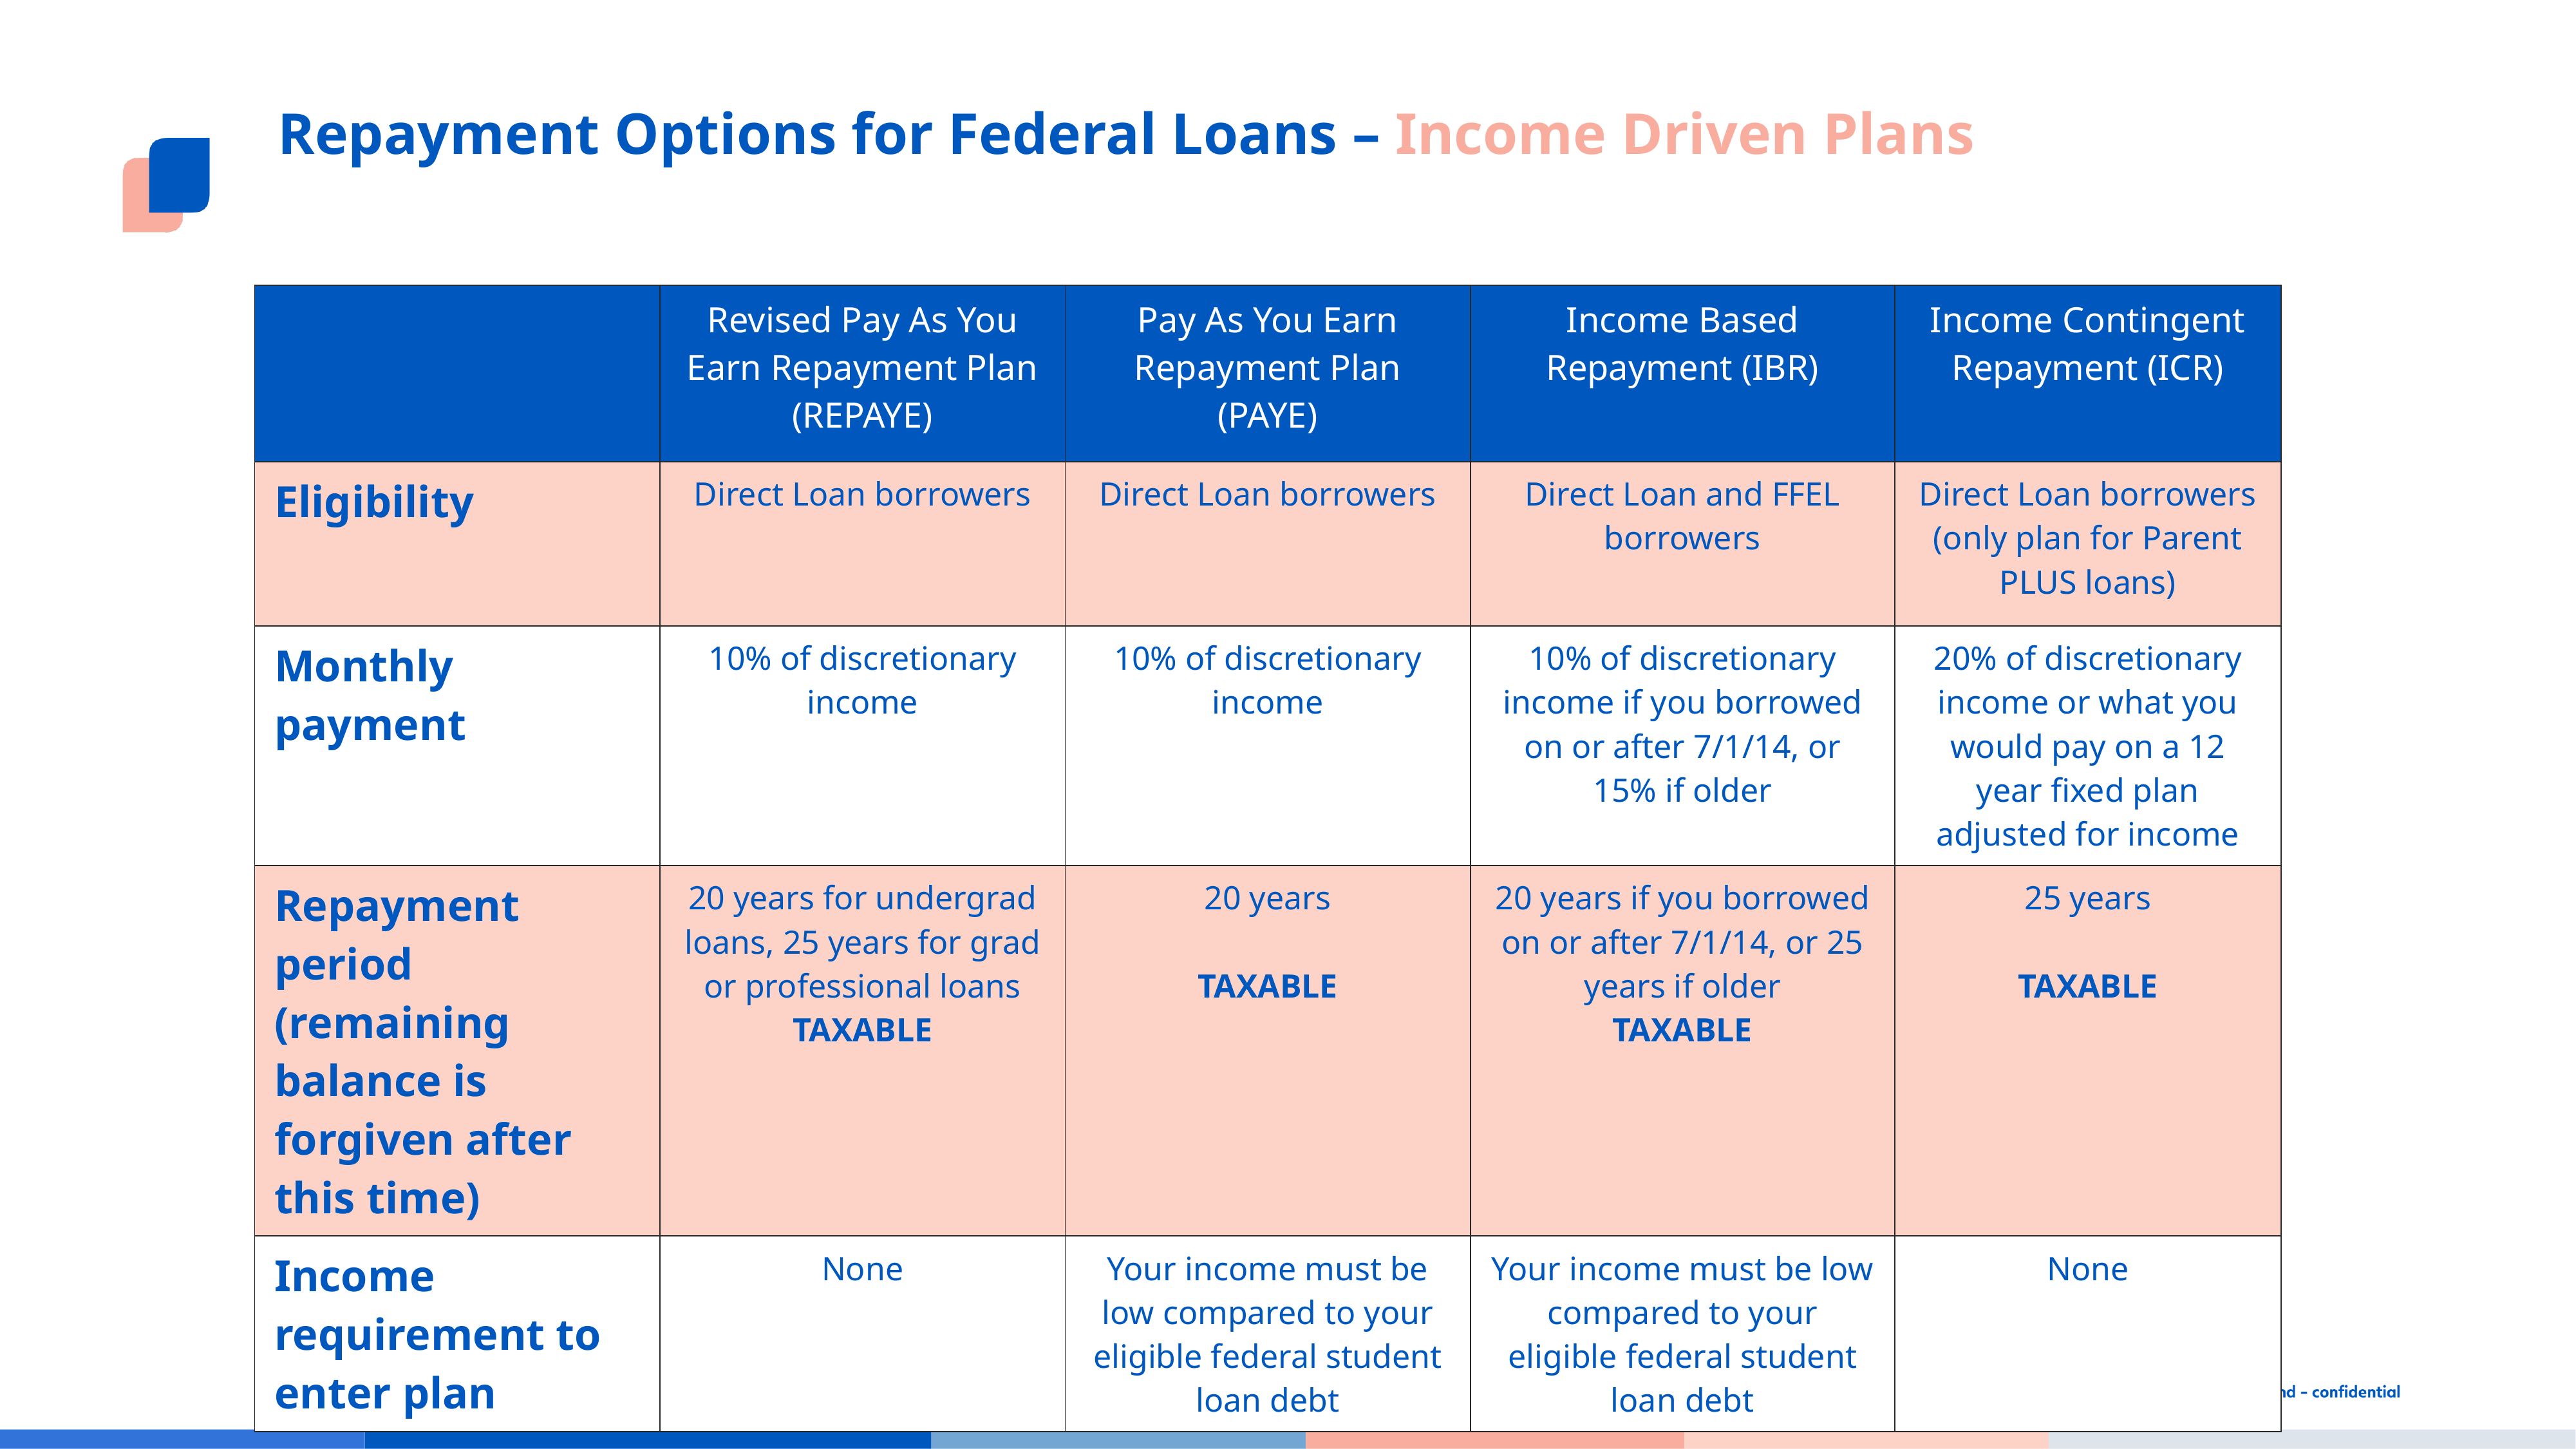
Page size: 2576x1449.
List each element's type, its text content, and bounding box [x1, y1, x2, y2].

table_cell Your income must be low compared to your eligible federal student loan debt [1471, 1236, 1894, 1431]
table_cell 20 years for undergrad loans, 25 years for grad or professional loans TAXABLE [661, 866, 1065, 1235]
table_cell Income requirement to enter plan [255, 1236, 659, 1431]
table_cell None [661, 1236, 1065, 1431]
table_cell 20% of discretionary income or what you would pay on a 12 year fixed plan adjusted for income [1895, 627, 2280, 865]
table_cell 20 years TAXABLE [1066, 866, 1470, 1235]
table_cell 25 years TAXABLE [1895, 866, 2280, 1235]
table_cell Direct Loan borrowers [1066, 462, 1470, 625]
table_cell Eligibility [255, 462, 659, 625]
table_cell 10% of discretionary income if you borrowed on or after 7/1/14, or 15% if older [1471, 627, 1894, 865]
table_header [255, 286, 659, 461]
table_cell 10% of discretionary income [1066, 627, 1470, 865]
table_cell None [1895, 1236, 2280, 1431]
table_header Revised Pay As You Earn Repayment Plan (REPAYE) [661, 286, 1065, 461]
table_cell Direct Loan and FFEL borrowers [1471, 462, 1894, 625]
table_cell Direct Loan borrowers (only plan for Parent PLUS loans) [1895, 462, 2280, 625]
table_header Pay As You Earn Repayment Plan (PAYE) [1066, 286, 1470, 461]
table_header Income Based Repayment (IBR) [1471, 286, 1894, 461]
title Repayment Options for Federal Loans – Income Driven Plans [277, 106, 2499, 285]
table_header Income Contingent Repayment (ICR) [1895, 286, 2280, 461]
picture [122, 138, 222, 232]
table_cell Repayment period (remaining balance is forgiven after this time) [255, 866, 659, 1235]
table_cell 20 years if you borrowed on or after 7/1/14, or 25 years if older TAXABLE [1471, 866, 1894, 1235]
table_cell Direct Loan borrowers [661, 462, 1065, 625]
table_cell Monthly payment [255, 627, 659, 865]
table_cell 10% of discretionary income [661, 627, 1065, 865]
table_cell Your income must be low compared to your eligible federal student loan debt [1066, 1236, 1470, 1431]
